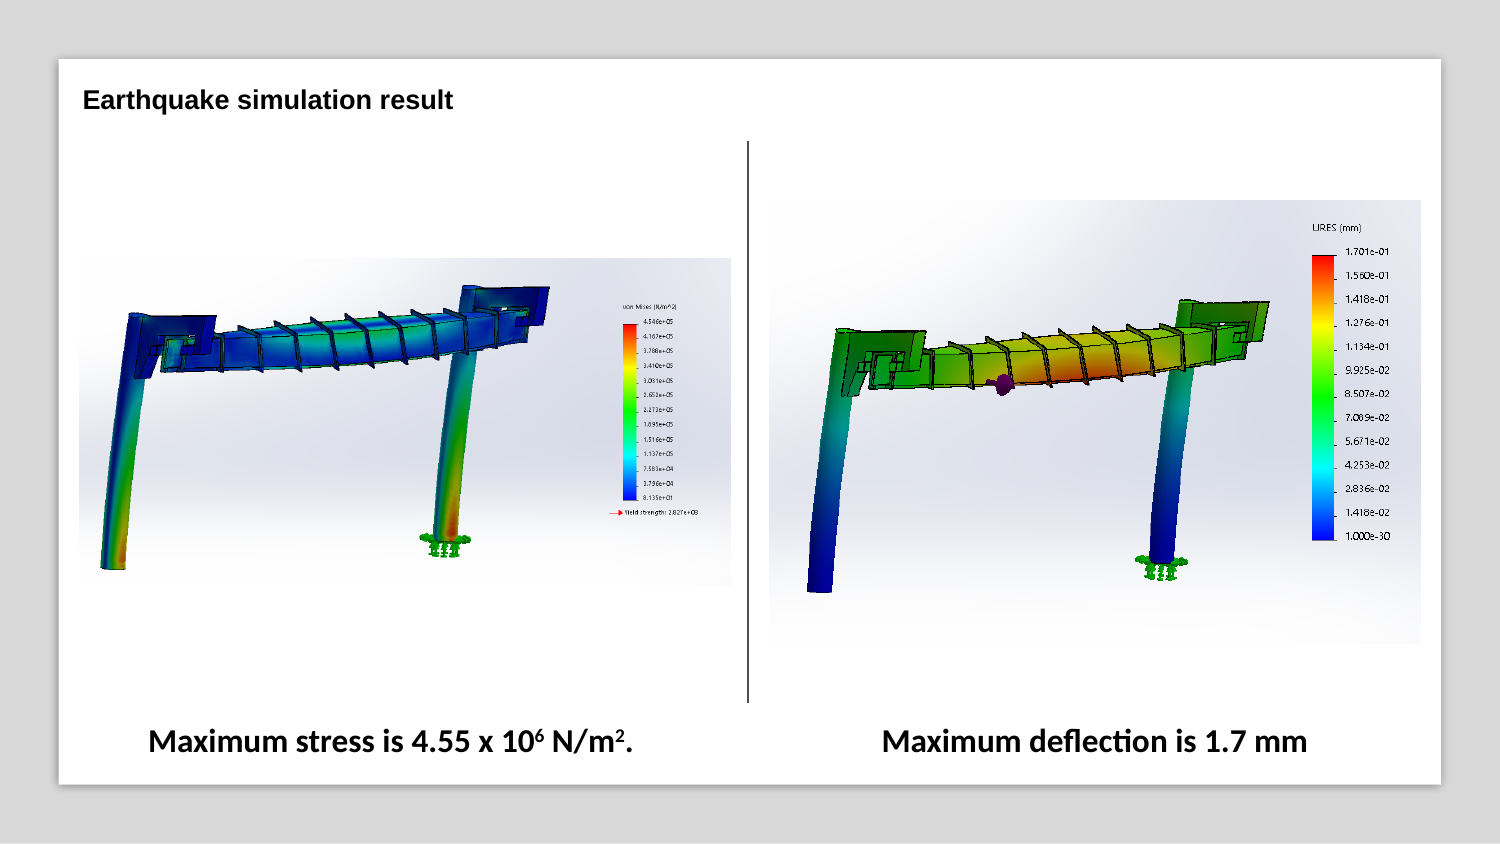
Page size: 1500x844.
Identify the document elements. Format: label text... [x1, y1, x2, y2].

text_box [0, 0, 1500, 844]
text_box Earthquake simulation result [67, 56, 715, 146]
text_box Maximum deflection is 1.7 mm [768, 711, 1422, 767]
picture [769, 200, 1422, 644]
text_box Maximum stress is 4.55 x 106 N/m2. [64, 711, 718, 767]
picture [78, 257, 731, 586]
text_box [57, 57, 1443, 787]
